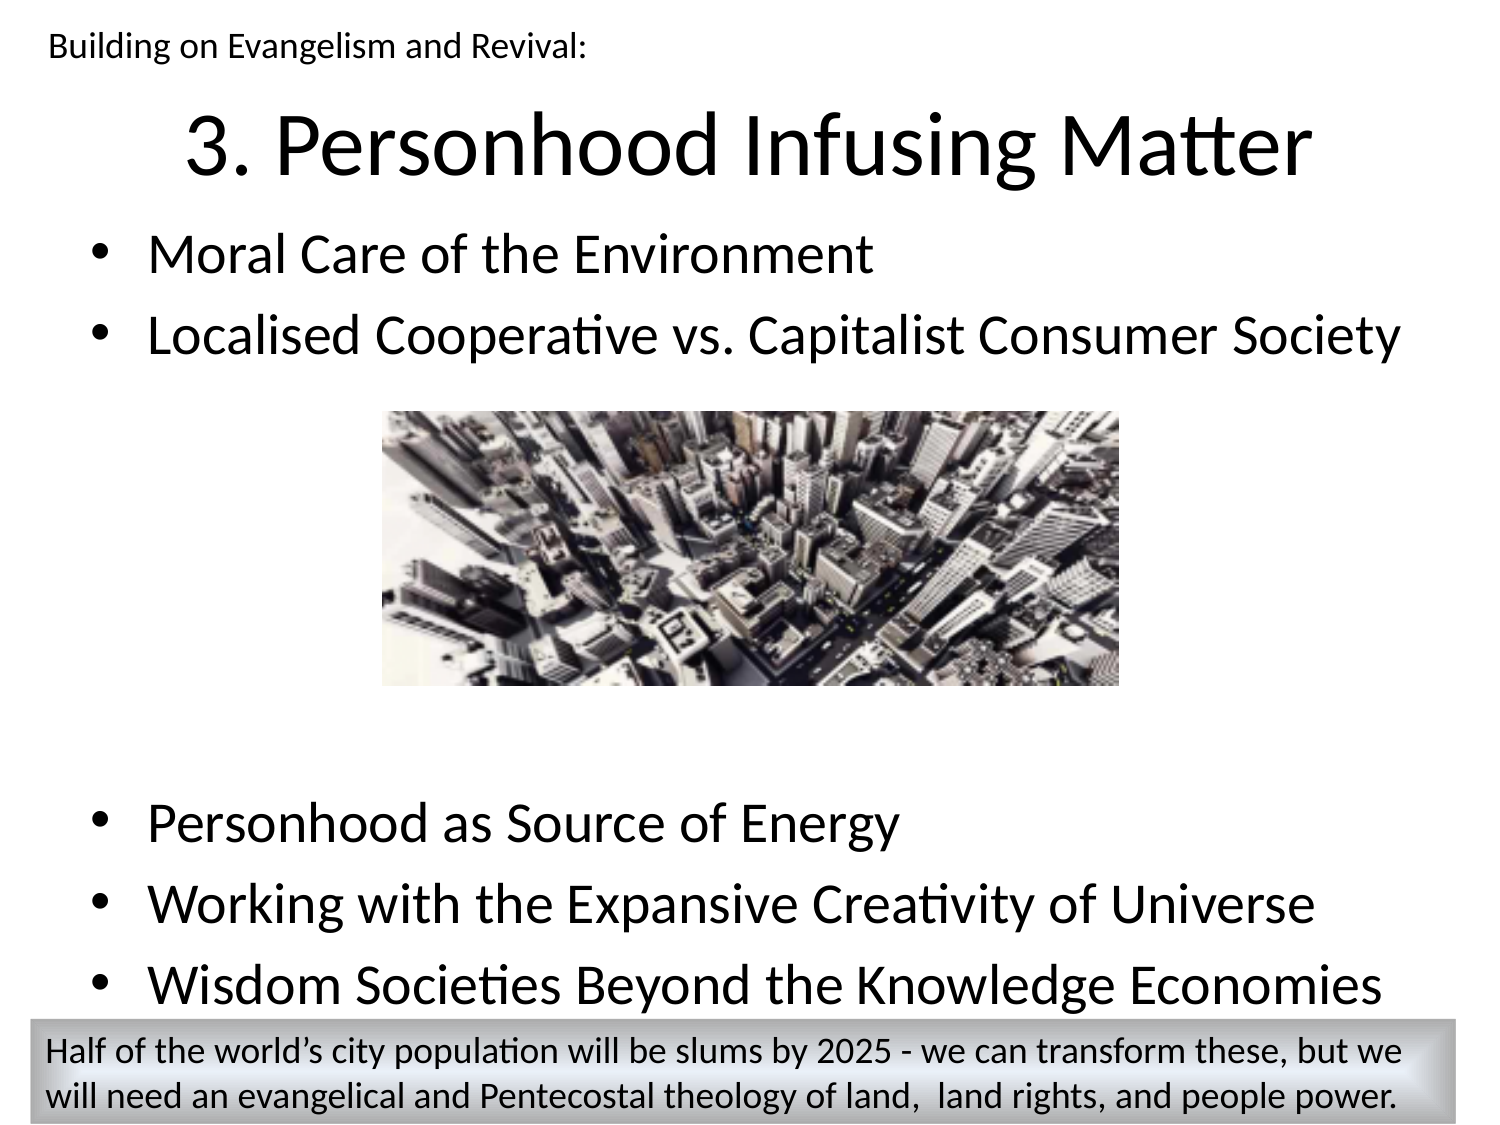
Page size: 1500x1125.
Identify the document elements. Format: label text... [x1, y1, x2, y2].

text_box Building on Evangelism and Revival: [33, 14, 604, 74]
picture [382, 410, 1119, 687]
title 3. Personhood Infusing Matter [75, 45, 1425, 208]
text_box Half of the world’s city population will be slums by 2025 - we can transform these, but we will need an evangelical and Pentecostal theology of land, land rights, and people power. [30, 1018, 1456, 1124]
list Moral Care of the Environment Localised Cooperative vs. Capitalist Consumer Society Personhood as Source of Energy Working with the Expansive Creativity of Universe Wisdom Societies Beyond the Knowledge Economies [75, 208, 1425, 1018]
